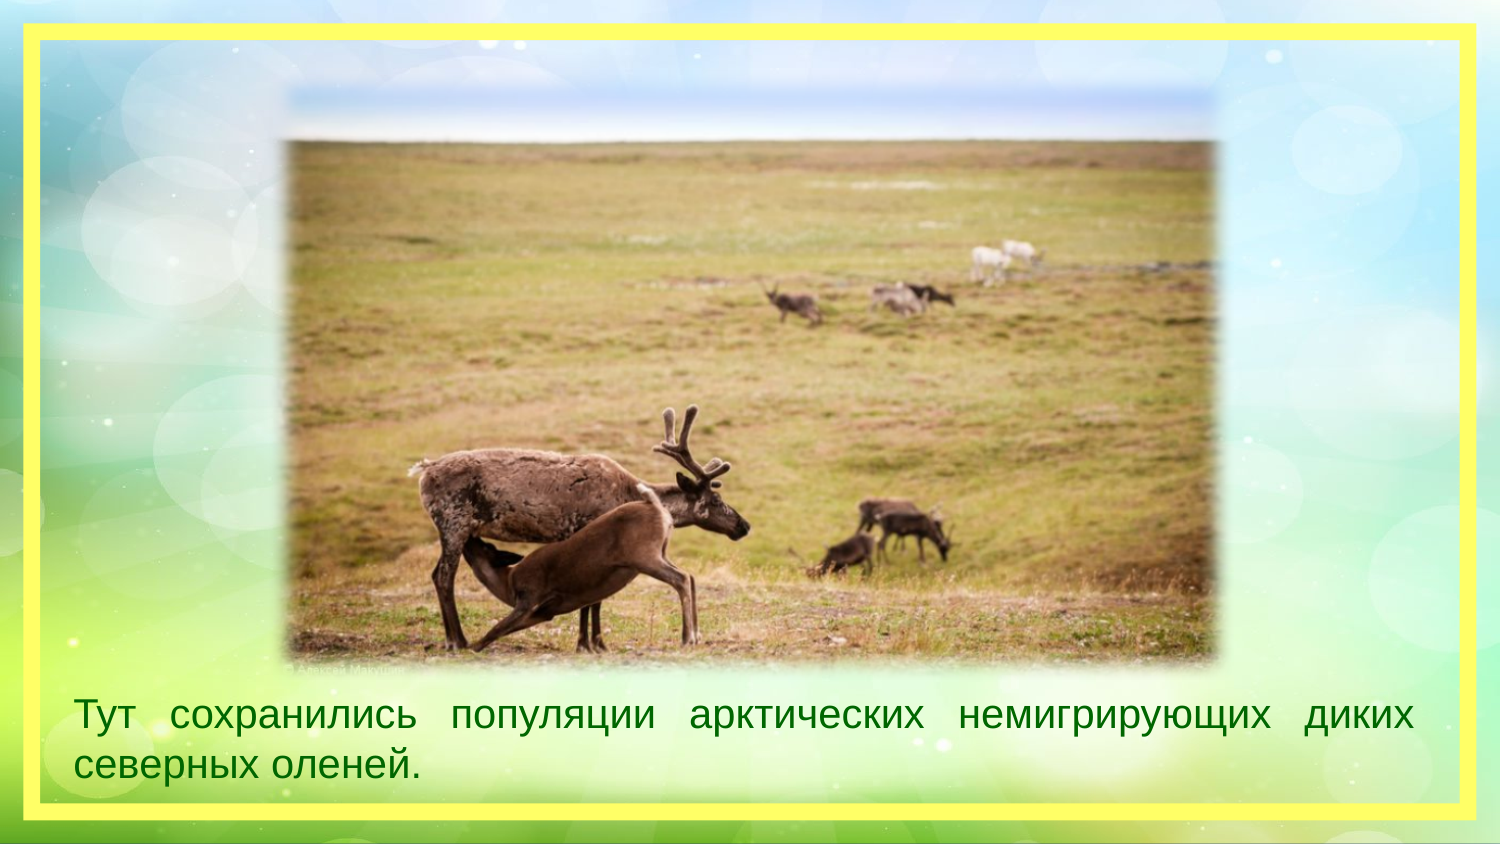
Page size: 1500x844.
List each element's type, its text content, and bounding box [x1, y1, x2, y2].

picture [0, 0, 1500, 844]
text_box Тут сохранились популяции арктических немигрирующих диких северных оленей. [58, 679, 1430, 795]
